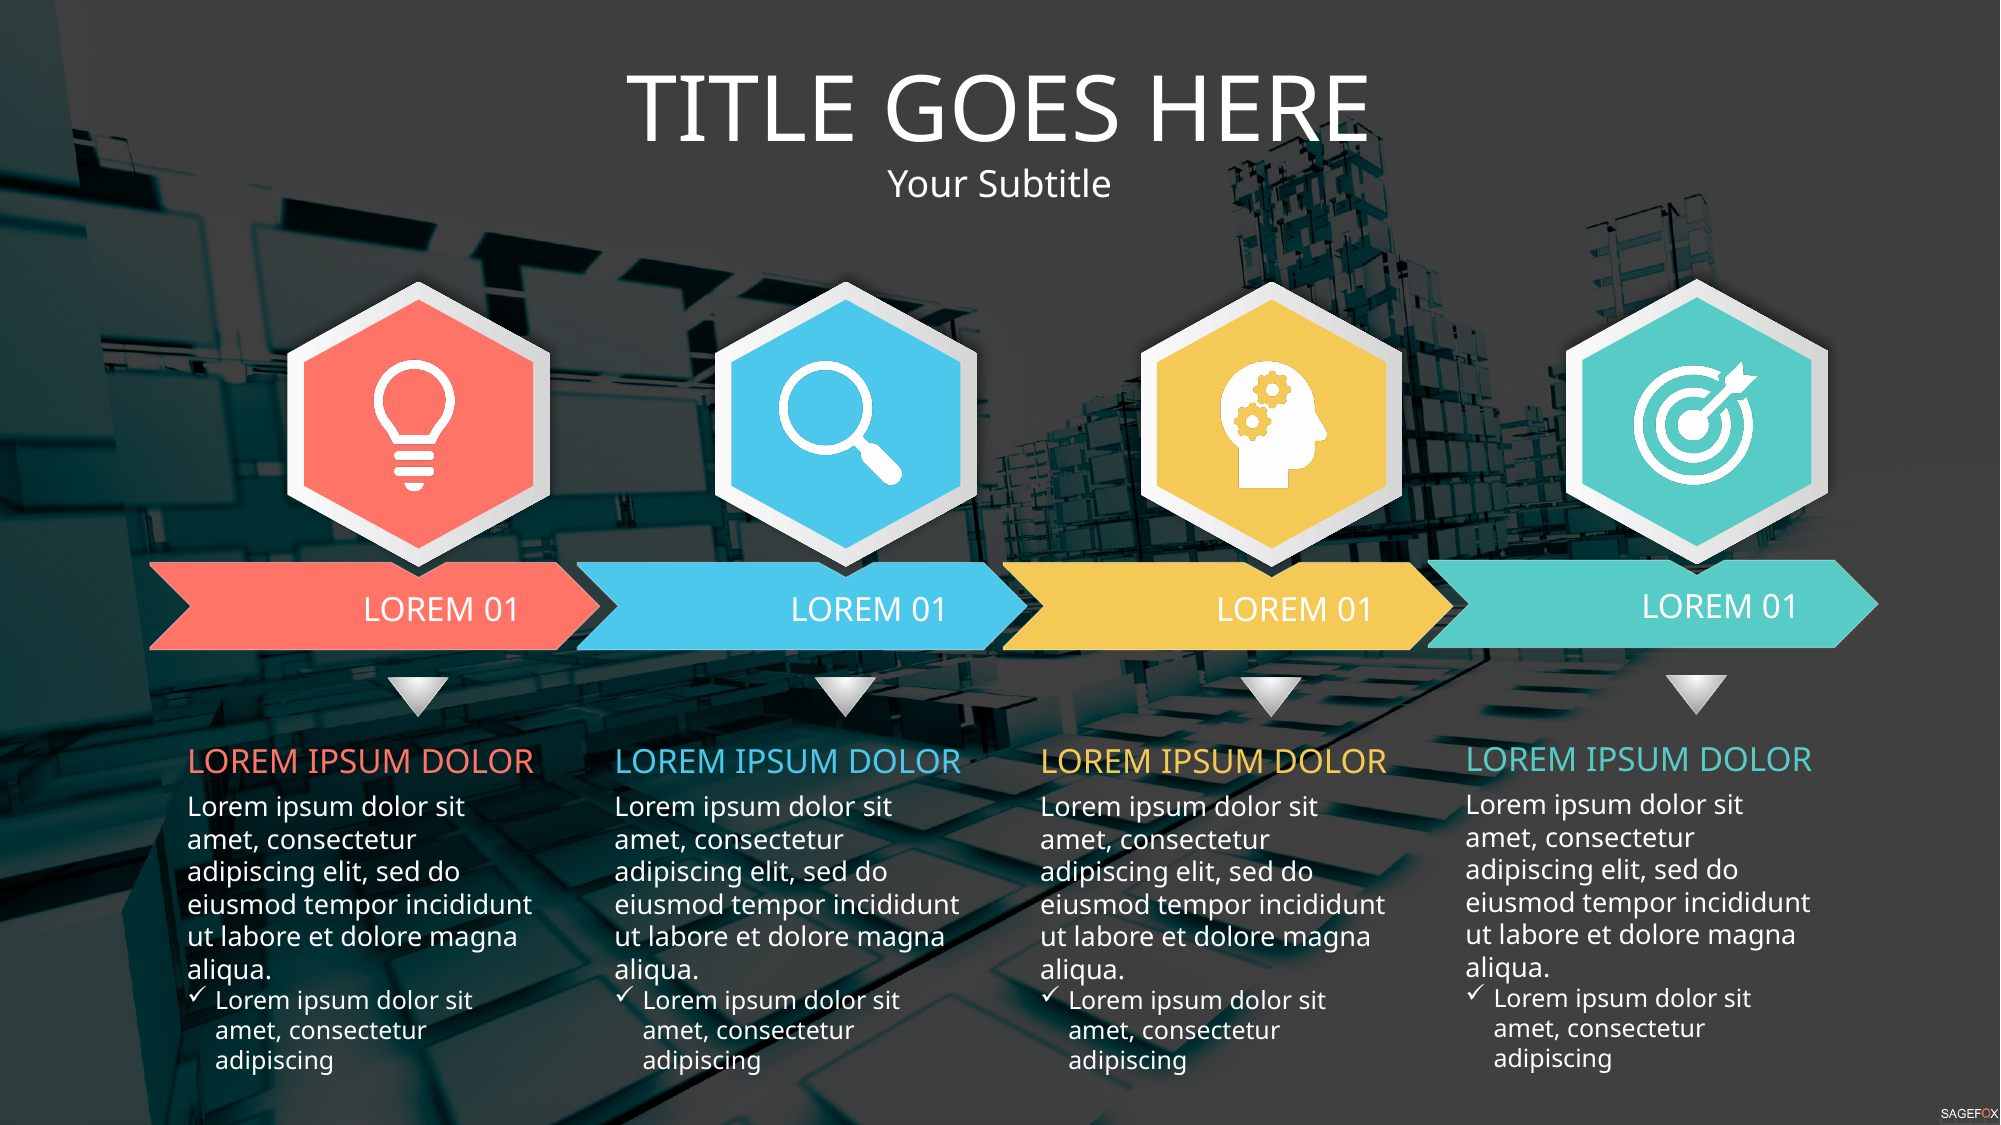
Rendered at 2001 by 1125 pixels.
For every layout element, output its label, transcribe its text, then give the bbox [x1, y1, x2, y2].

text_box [1428, 560, 1879, 648]
text_box LOREM IPSUM DOLOR Lorem ipsum dolor sit amet, consectetur adipiscing elit, sed do eiusmod tempor incididunt ut labore et dolore magna aliqua. Lorem ipsum dolor sit amet, consectetur adipiscing [1450, 730, 1832, 1080]
text_box [813, 676, 878, 719]
text_box TITLE GOES HERE Your Subtitle [548, 42, 1452, 212]
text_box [149, 562, 600, 650]
picture [0, 0, 2001, 1125]
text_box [600, 562, 1028, 650]
text_box LOREM IPSUM DOLOR Lorem ipsum dolor sit amet, consectetur adipiscing elit, sed do eiusmod tempor incididunt ut labore et dolore magna aliqua. Lorem ipsum dolor sit amet, consectetur adipiscing [1025, 732, 1407, 1082]
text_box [287, 281, 550, 567]
text_box [1664, 674, 1729, 717]
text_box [1140, 281, 1403, 567]
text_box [1565, 279, 1828, 560]
text_box [385, 676, 451, 719]
text_box LOREM IPSUM DOLOR Lorem ipsum dolor sit amet, consectetur adipiscing elit, sed do eiusmod tempor incididunt ut labore et dolore magna aliqua. Lorem ipsum dolor sit amet, consectetur adipiscing [172, 732, 554, 1082]
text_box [714, 281, 977, 567]
text_box [1239, 676, 1304, 719]
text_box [1028, 562, 1454, 650]
text_box LOREM IPSUM DOLOR Lorem ipsum dolor sit amet, consectetur adipiscing elit, sed do eiusmod tempor incididunt ut labore et dolore magna aliqua. Lorem ipsum dolor sit amet, consectetur adipiscing [599, 732, 981, 1082]
